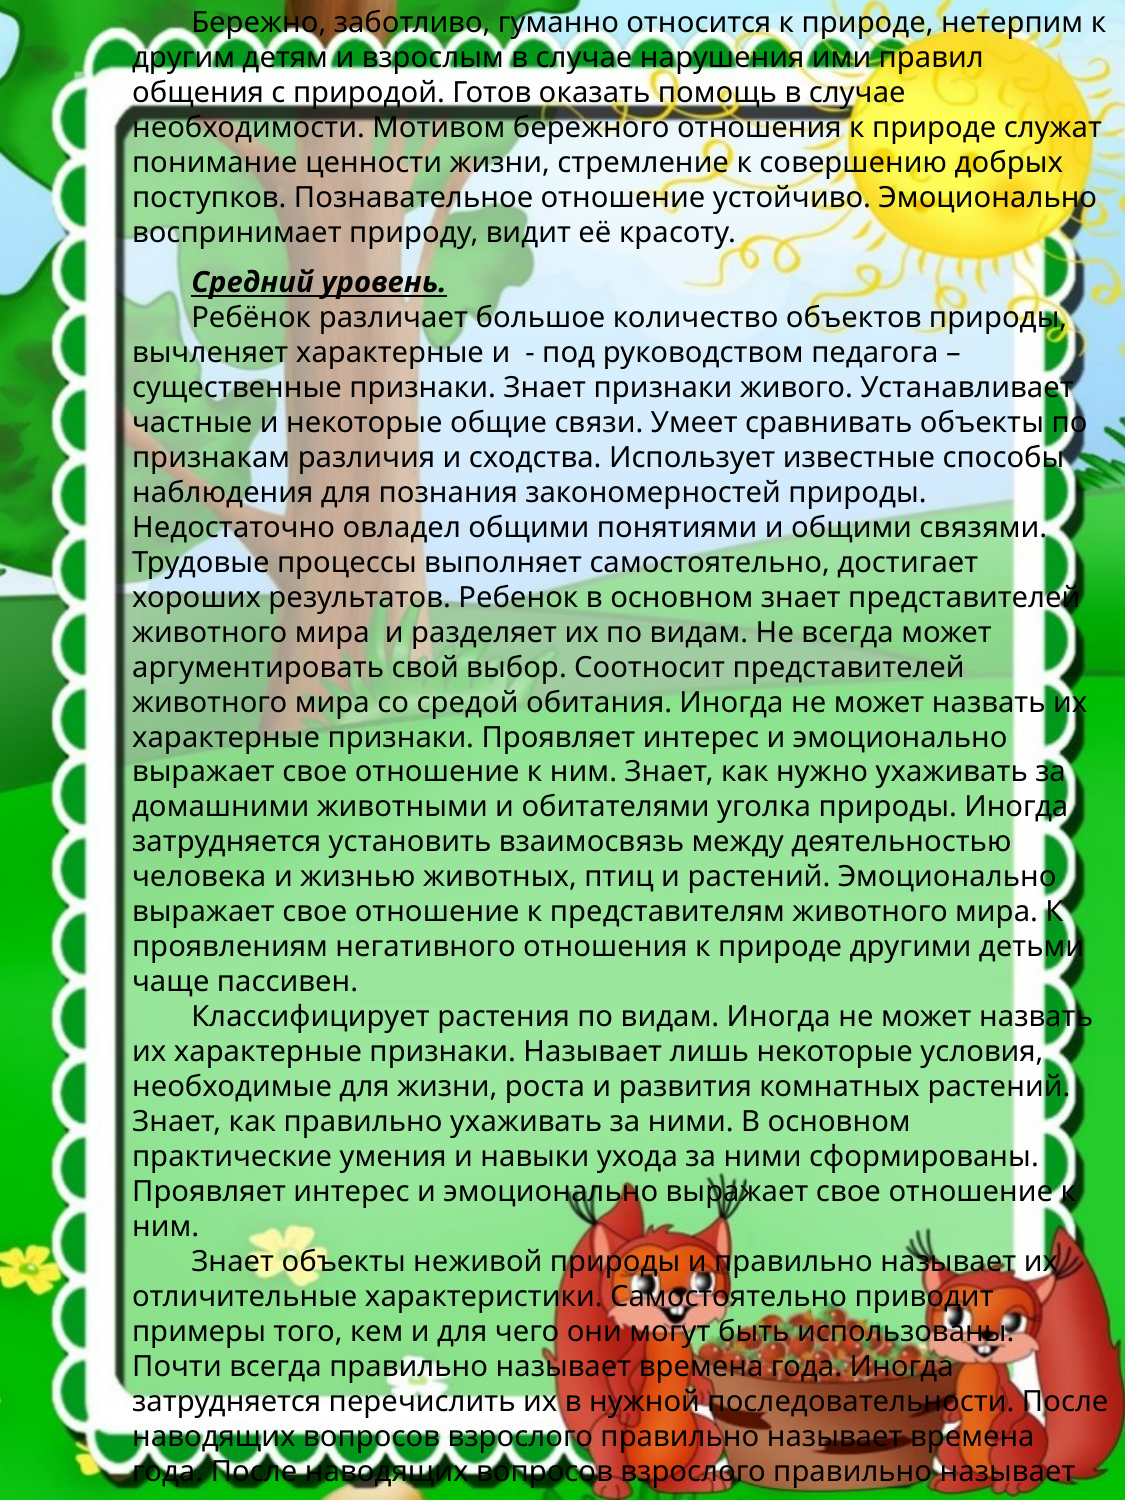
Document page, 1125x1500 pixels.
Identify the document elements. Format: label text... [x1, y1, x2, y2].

picture [0, 0, 117, 1500]
text_box Бережно, заботливо, гуманно относится к природе, нетерпим к другим детям и взрослым в случае нарушения ими правил общения с природой. Готов оказать помощь в случае необходимости. Мотивом бережного отношения к природе служат понимание ценности жизни, стремление к совершению добрых поступков. Познавательное отношение устойчиво. Эмоционально воспринимает природу, видит её красоту. Средний уровень. Ребёнок различает большое количество объектов природы, вычленяет характерные и - под руководством педагога – существенные признаки. Знает признаки живого. Устанавливает частные и некоторые общие связи. Умеет сравнивать объекты по признакам различия и сходства. Использует известные способы наблюдения для познания закономерностей природы. Недостаточно овладел общими понятиями и общими связями. Трудовые процессы выполняет самостоятельно, достигает хороших результатов. Ребенок в основном знает представителей животного мира и разделяет их по видам. Не всегда может аргументировать свой выбор. Соотносит представителей животного мира со средой обитания. Иногда не может назвать их характерные признаки. Проявляет интерес и эмоционально выражает свое отношение к ним. Знает, как нужно ухаживать за домашними животными и обитателями уголка природы. Иногда затрудняется установить взаимосвязь между деятельностью человека и жизнью животных, птиц и растений. Эмоционально выражает свое отношение к представителям животного мира. К проявлениям негативного отношения к природе другими детьми чаще пассивен. Классифицирует растения по видам. Иногда не может назвать их характерные признаки. Называет лишь некоторые условия, необходимые для жизни, роста и развития комнатных растений. Знает, как правильно ухаживать за ними. В основном практические умения и навыки ухода за ними сформированы. Проявляет интерес и эмоционально выражает свое отношение к ним. Знает объекты неживой природы и правильно называет их отличительные характеристики. Самостоятельно приводит примеры того, кем и для чего они могут быть использованы. Почти всегда правильно называет времена года. Иногда затрудняется перечислить их в нужной последовательности. После наводящих вопросов взрослого правильно называет времена года. После наводящих вопросов взрослого правильно называет характерные признаки каждого времени года. [117, 0, 1125, 1500]
